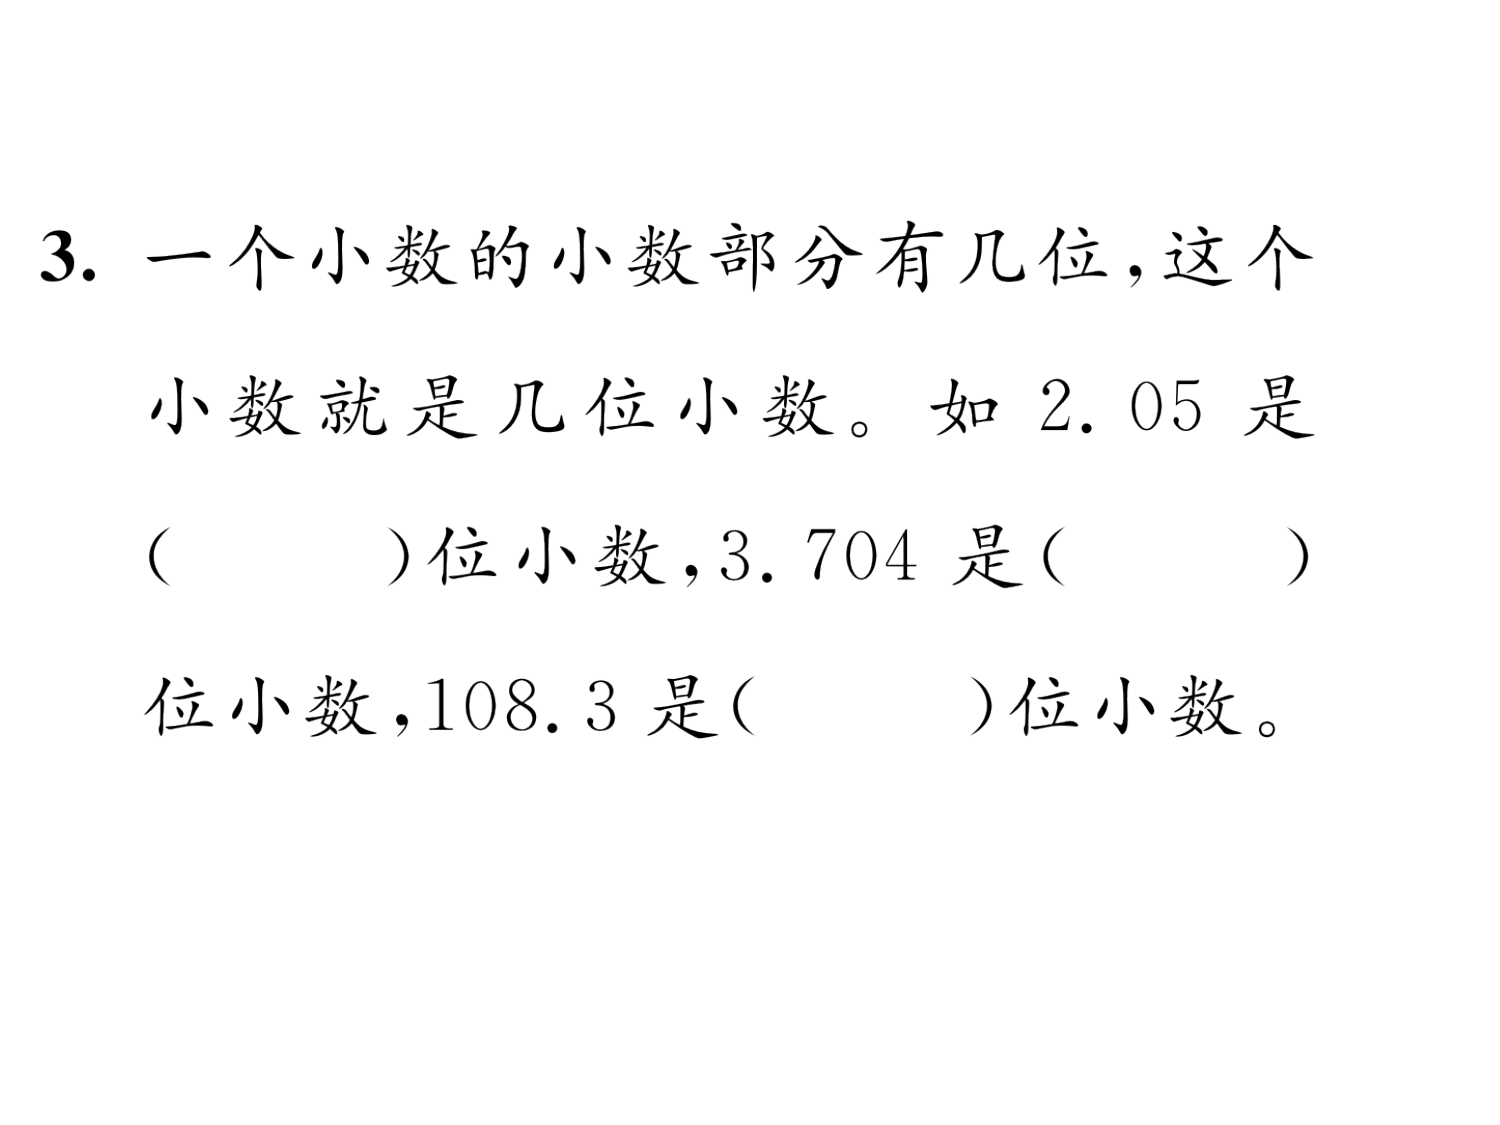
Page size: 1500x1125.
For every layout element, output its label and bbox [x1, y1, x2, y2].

picture [35, 177, 1453, 791]
